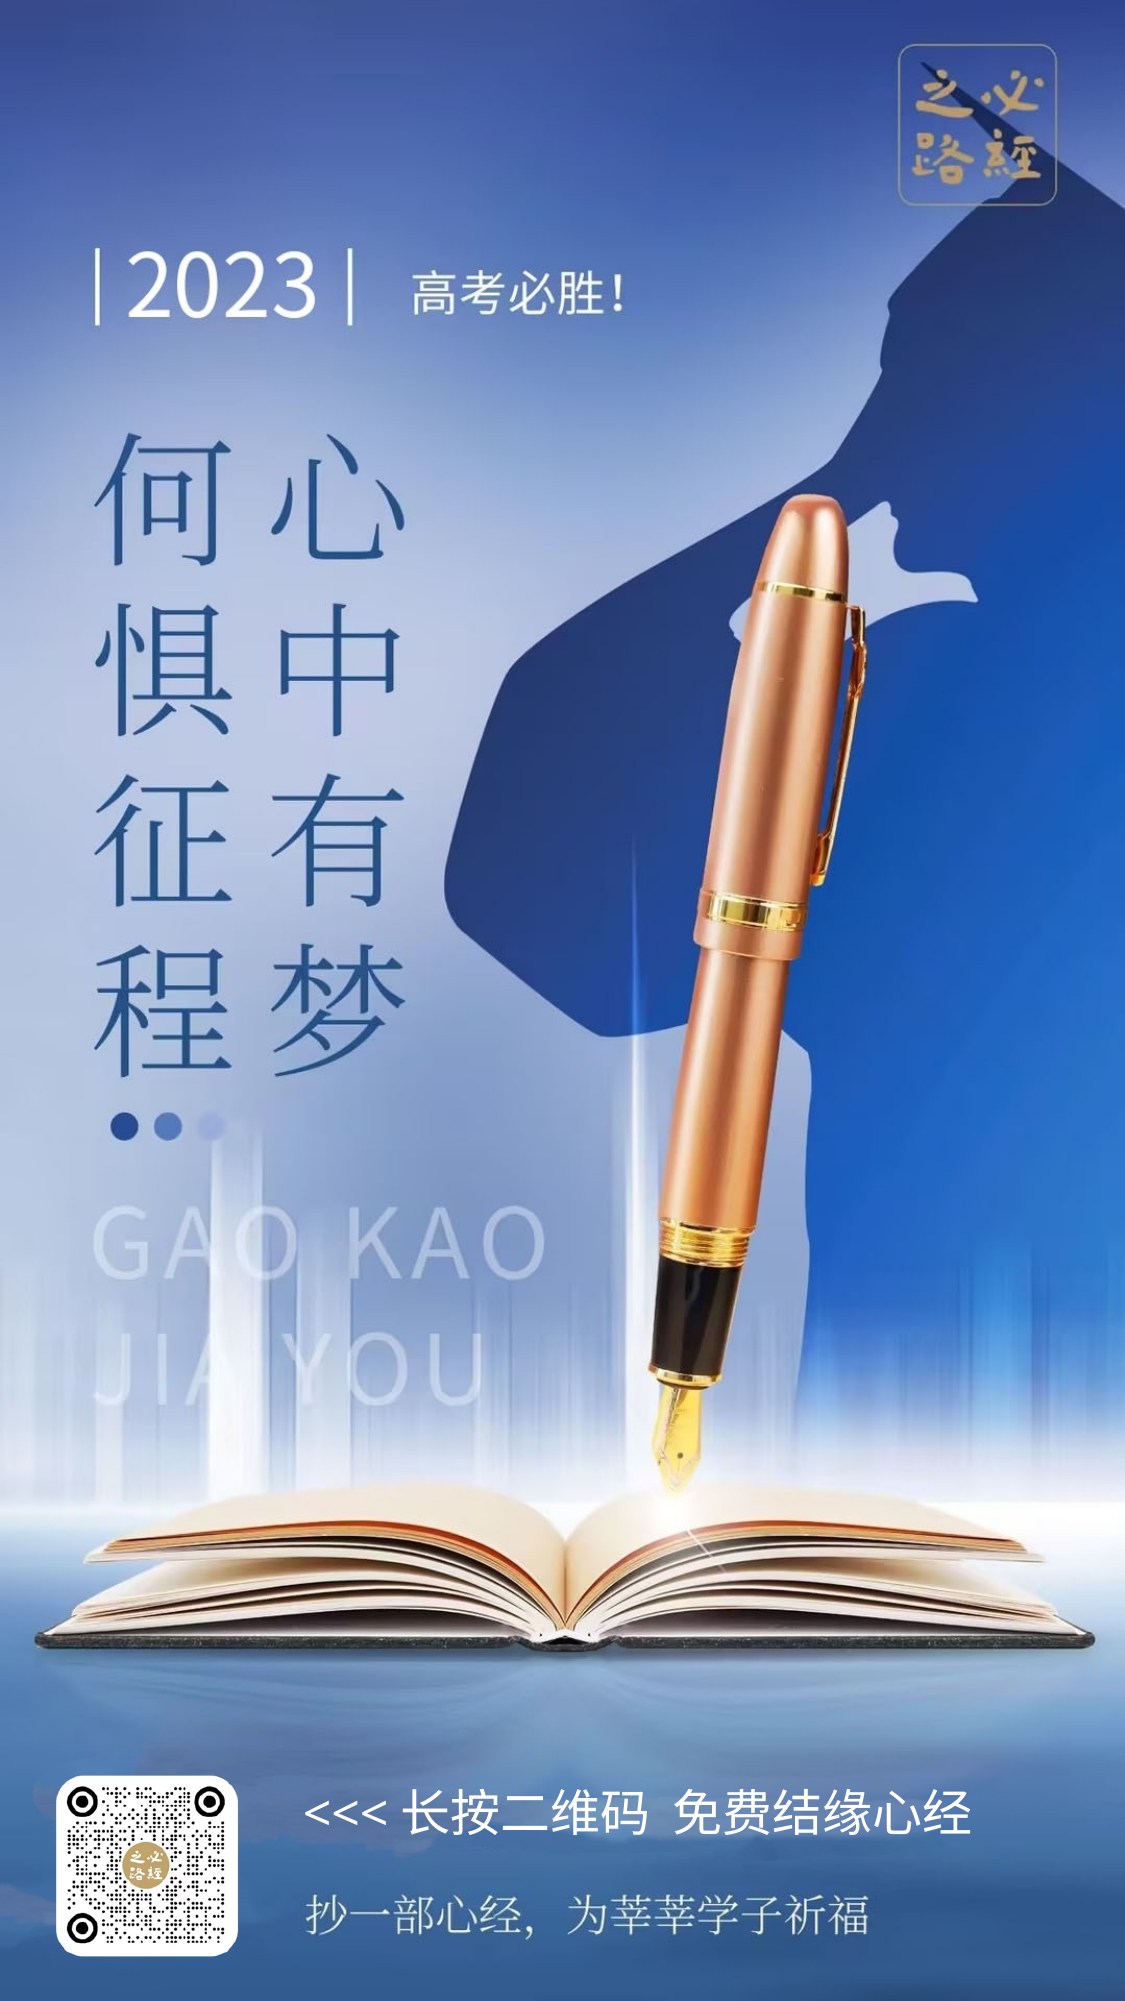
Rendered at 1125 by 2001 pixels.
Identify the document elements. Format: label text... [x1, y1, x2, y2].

text_box <<<长按二维码 免费结缘心经 [288, 1774, 988, 1849]
picture [0, 0, 1125, 2001]
